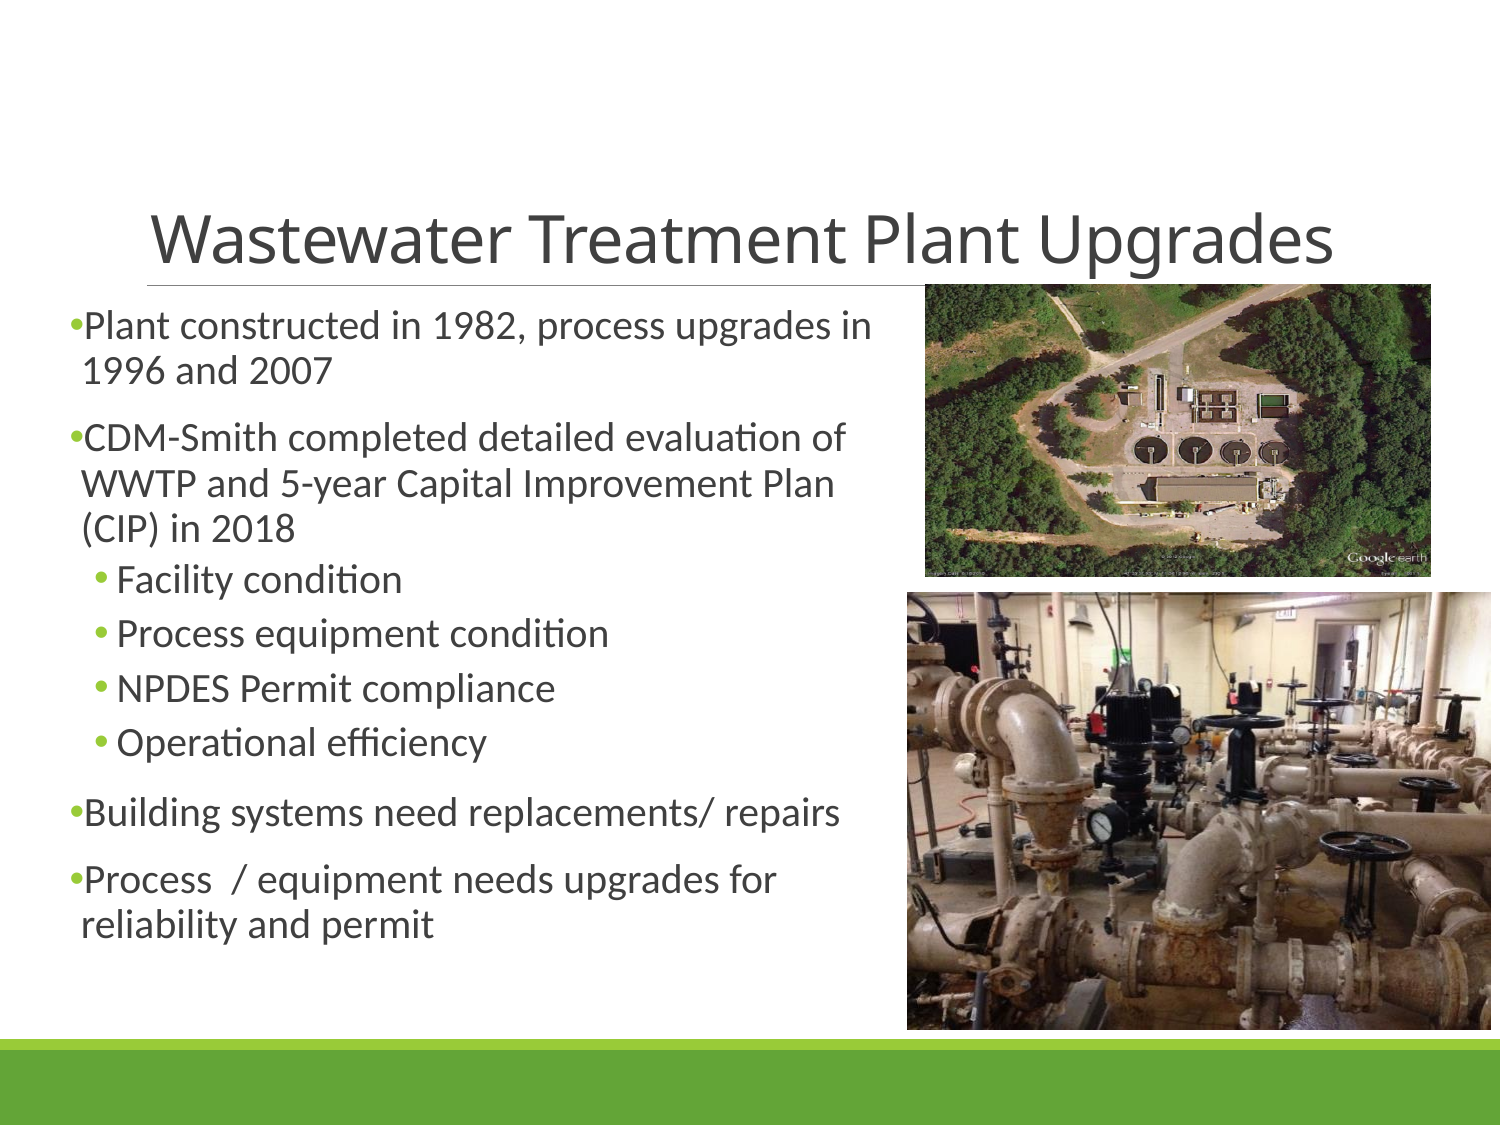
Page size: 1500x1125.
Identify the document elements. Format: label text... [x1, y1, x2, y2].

title Wastewater Treatment Plant Upgrades [135, 168, 1373, 285]
picture [906, 592, 1492, 1031]
picture [924, 284, 1431, 578]
list Plant constructed in 1982, process upgrades in 1996 and 2007 CDM-Smith completed detailed evaluation of WWTP and 5-year Capital Improvement Plan (CIP) in 2018 Facility condition Process equipment condition NPDES Permit compliance Operational efficiency Building systems need replacements/ repairs Process / equipment needs upgrades for reliability and permit [69, 296, 886, 1039]
